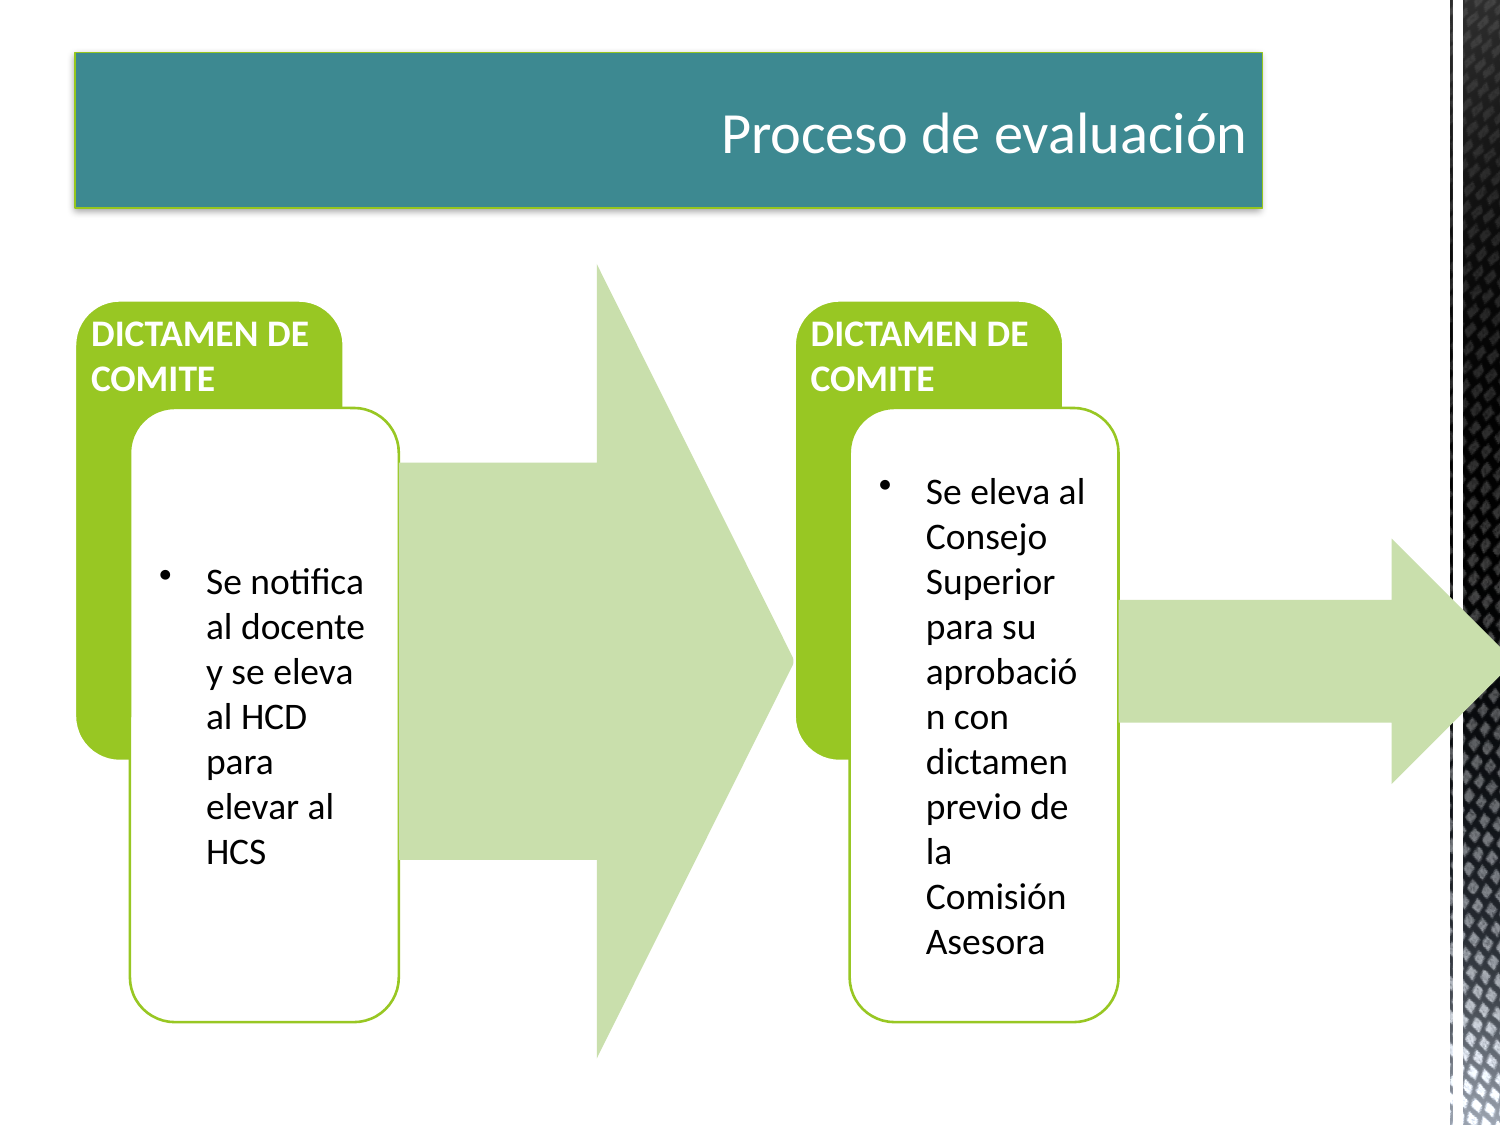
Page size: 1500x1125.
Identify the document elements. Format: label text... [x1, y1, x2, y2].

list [74, 263, 1263, 1059]
title Proceso de evaluación [74, 52, 1263, 209]
picture [1447, 0, 1500, 645]
picture [1447, 677, 1500, 1125]
